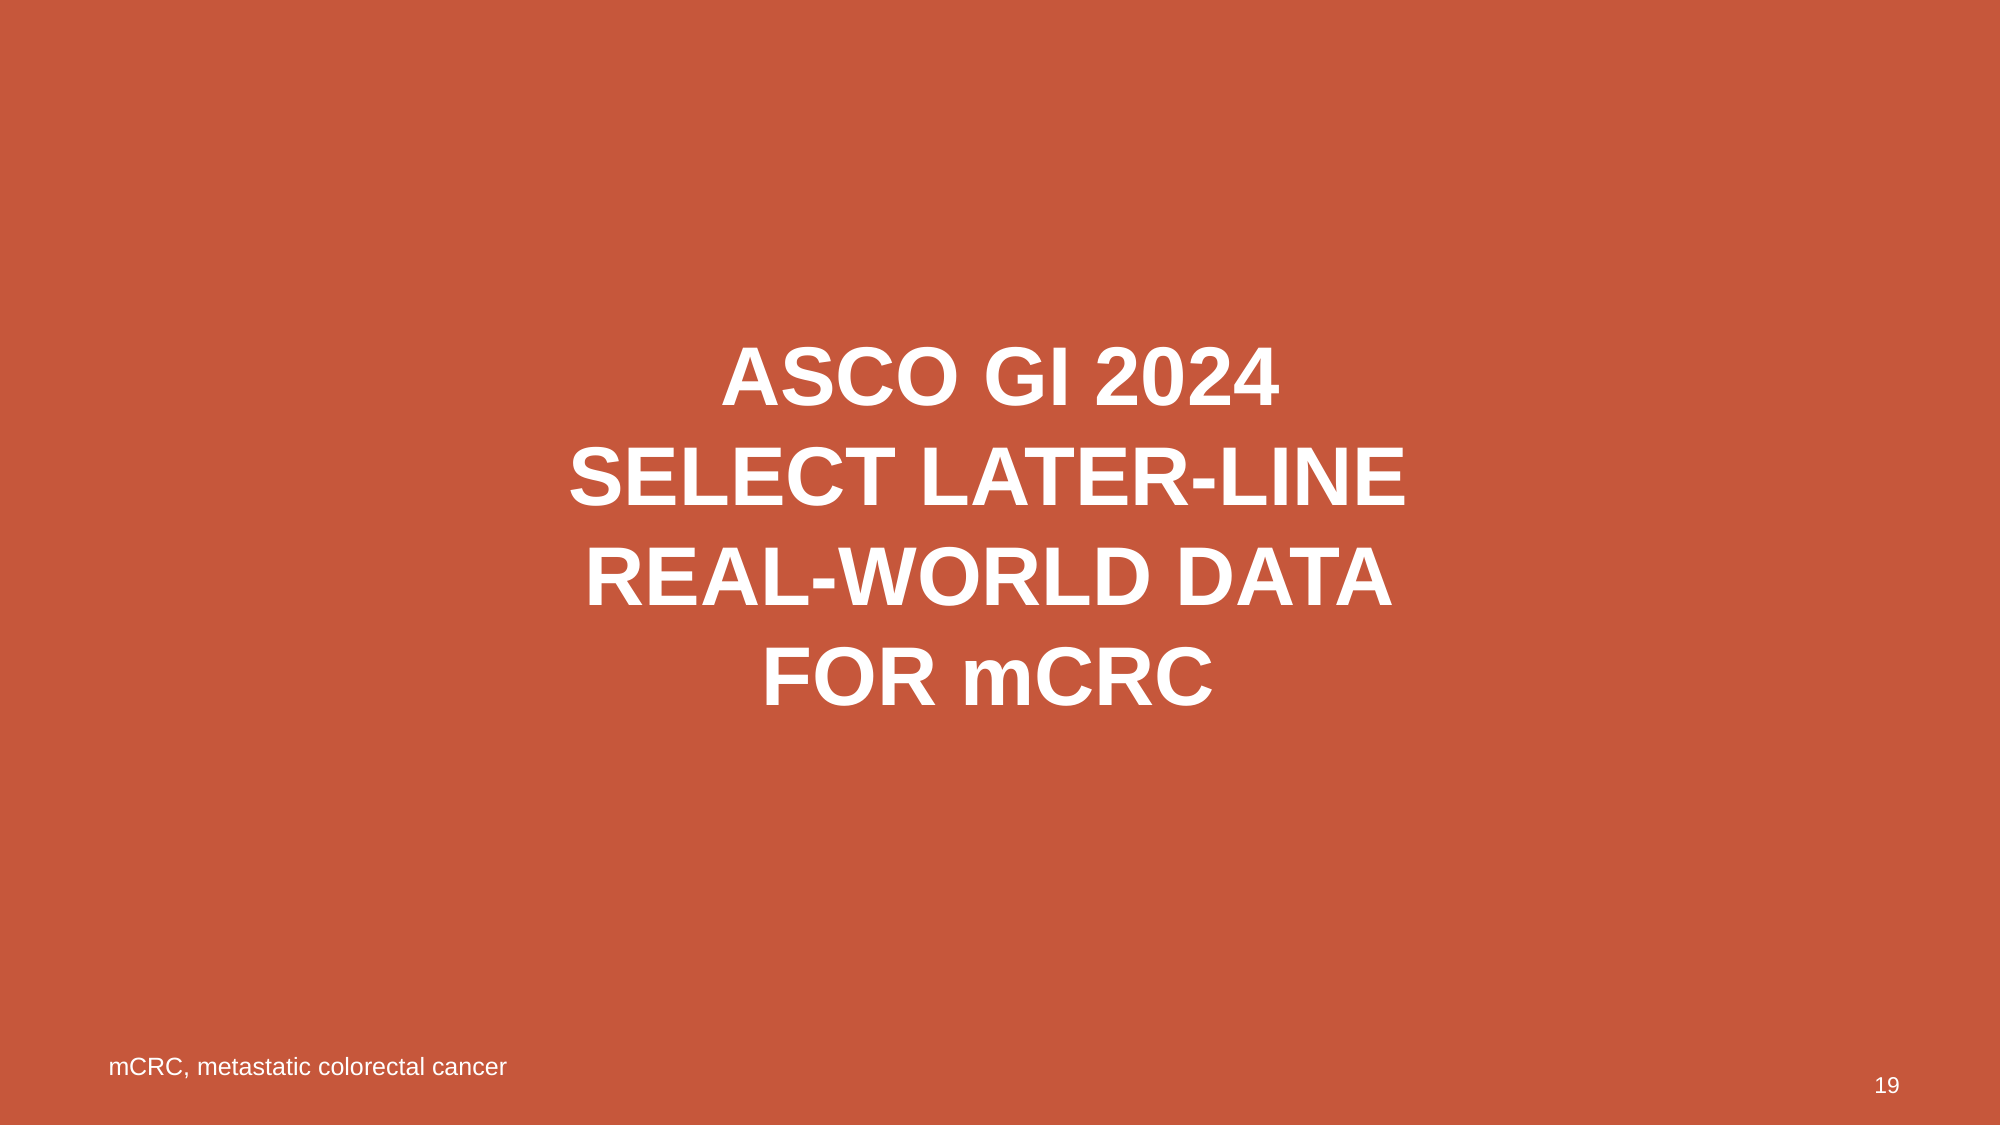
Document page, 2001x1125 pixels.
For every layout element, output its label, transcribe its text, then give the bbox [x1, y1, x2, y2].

slide_number 19 [1771, 1054, 1900, 1115]
title ASCO GI 2024 SELECT later-line Real-World Data FOR mCRC [99, 45, 1900, 1000]
text_box mCRC, metastatic colorectal cancer [108, 1043, 509, 1089]
